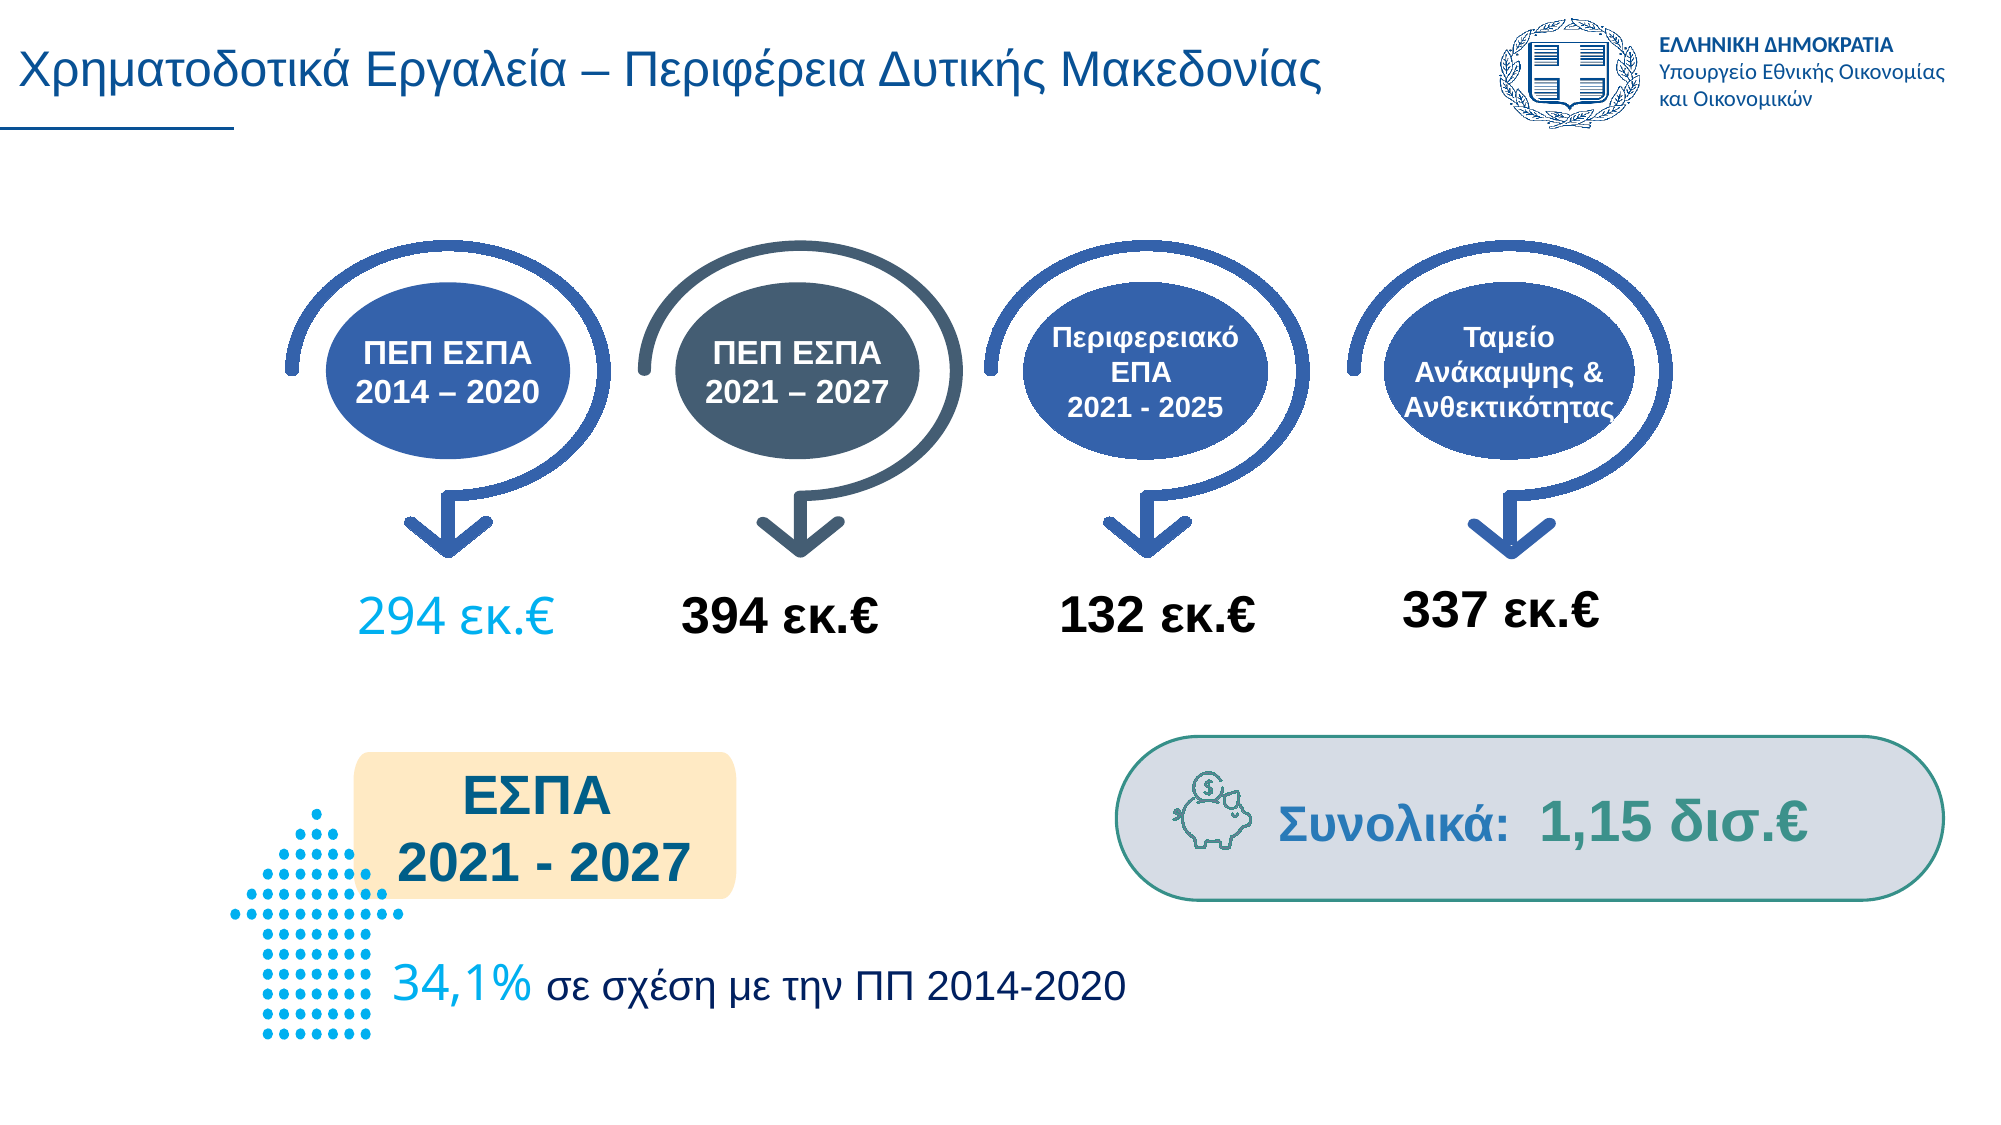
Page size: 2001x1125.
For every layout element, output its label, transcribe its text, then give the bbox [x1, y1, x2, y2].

text_box [207, 215, 1784, 735]
text_box 132 εκ.€ [1044, 559, 1298, 665]
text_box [200, 838, 434, 1012]
text_box 34,1% σε σχέση με την ΠΠ 2014-2020 [377, 942, 1209, 1018]
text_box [285, 240, 1673, 558]
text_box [1499, 18, 2000, 129]
text_box ΕΣΠΑ 2021 - 2027 [353, 752, 737, 899]
title Χρηματοδοτικά Εργαλεία – Περιφέρεια Δυτικής Μακεδονίας [4, 1, 1475, 132]
text_box 337 εκ.€ [1387, 558, 1642, 659]
text_box Συνολικά: 1,15 δισ.€ [1115, 735, 1945, 902]
text_box 394 εκ.€ [666, 559, 921, 666]
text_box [1172, 771, 1252, 850]
text_box 294 εκ.€ [305, 561, 607, 667]
